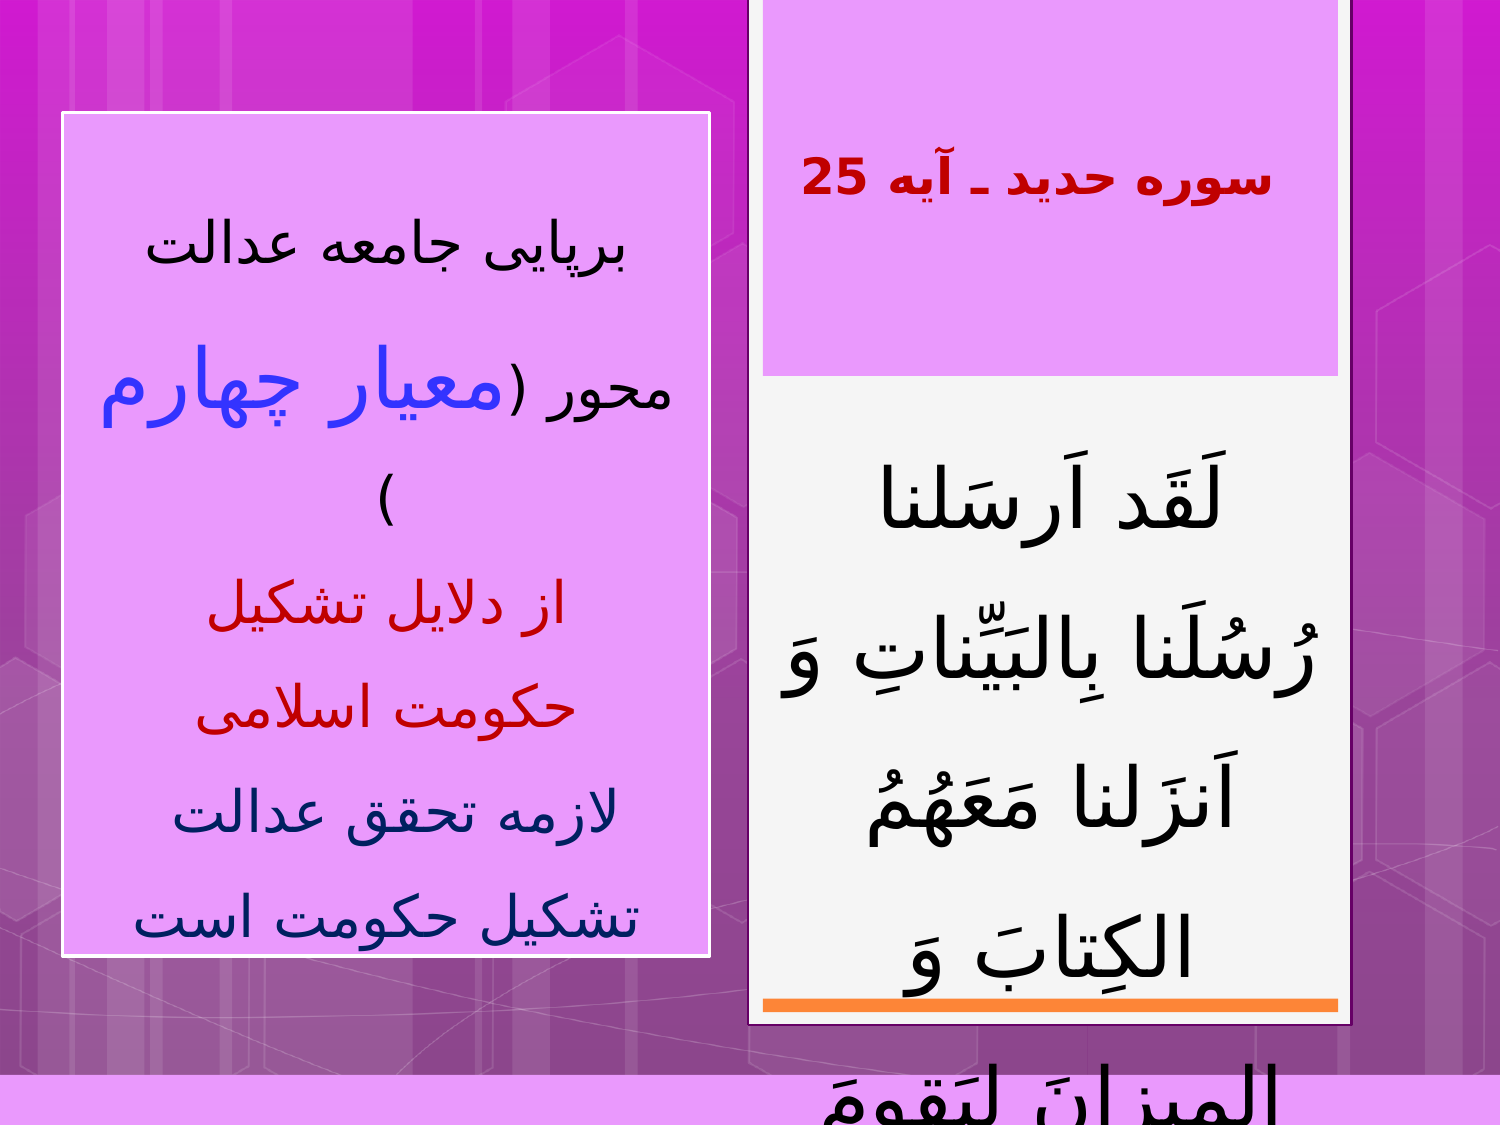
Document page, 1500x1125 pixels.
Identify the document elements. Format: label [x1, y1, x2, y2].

text_box [0, 0, 1500, 1125]
